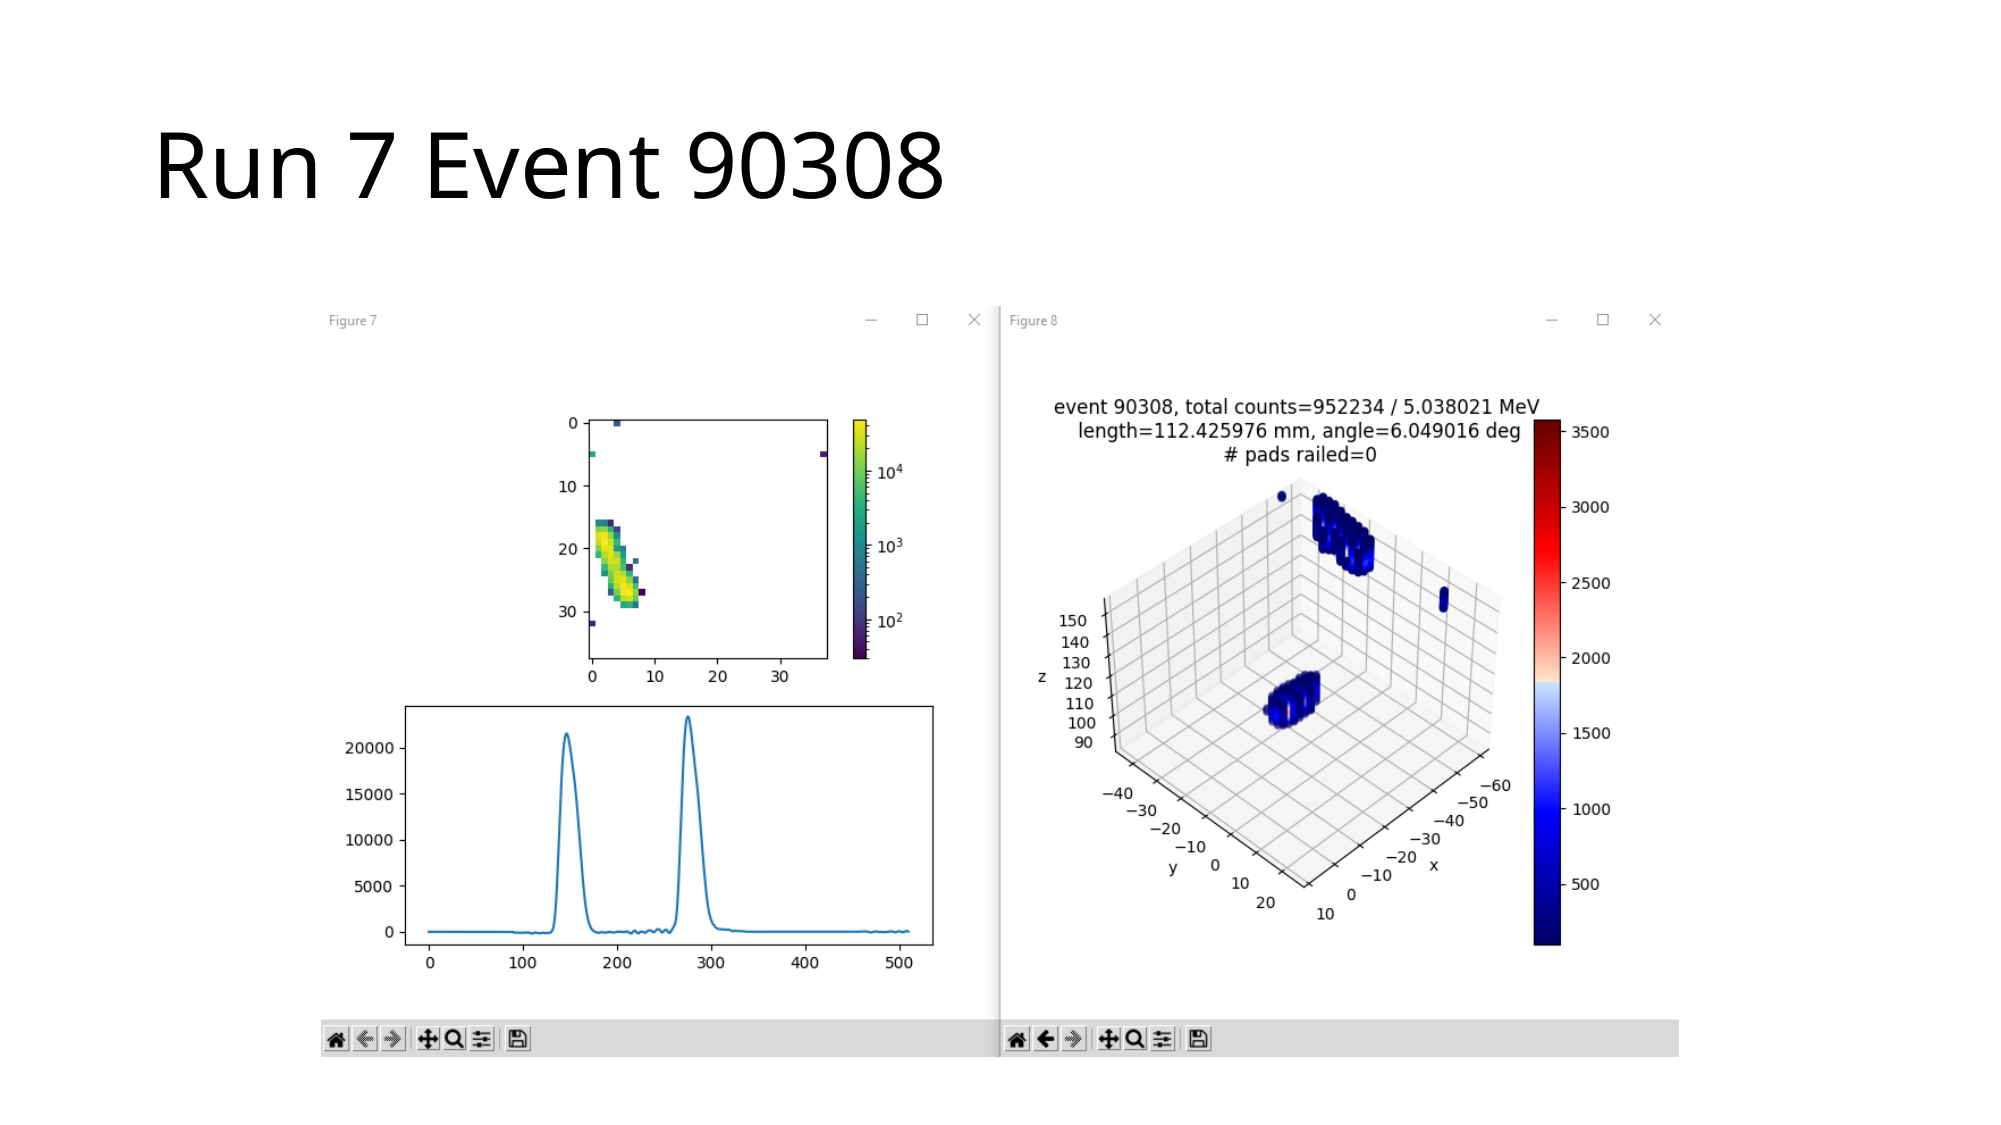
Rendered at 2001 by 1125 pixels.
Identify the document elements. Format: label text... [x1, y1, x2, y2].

picture [321, 306, 1679, 1057]
title Run 7 Event 90308 [137, 59, 1863, 278]
